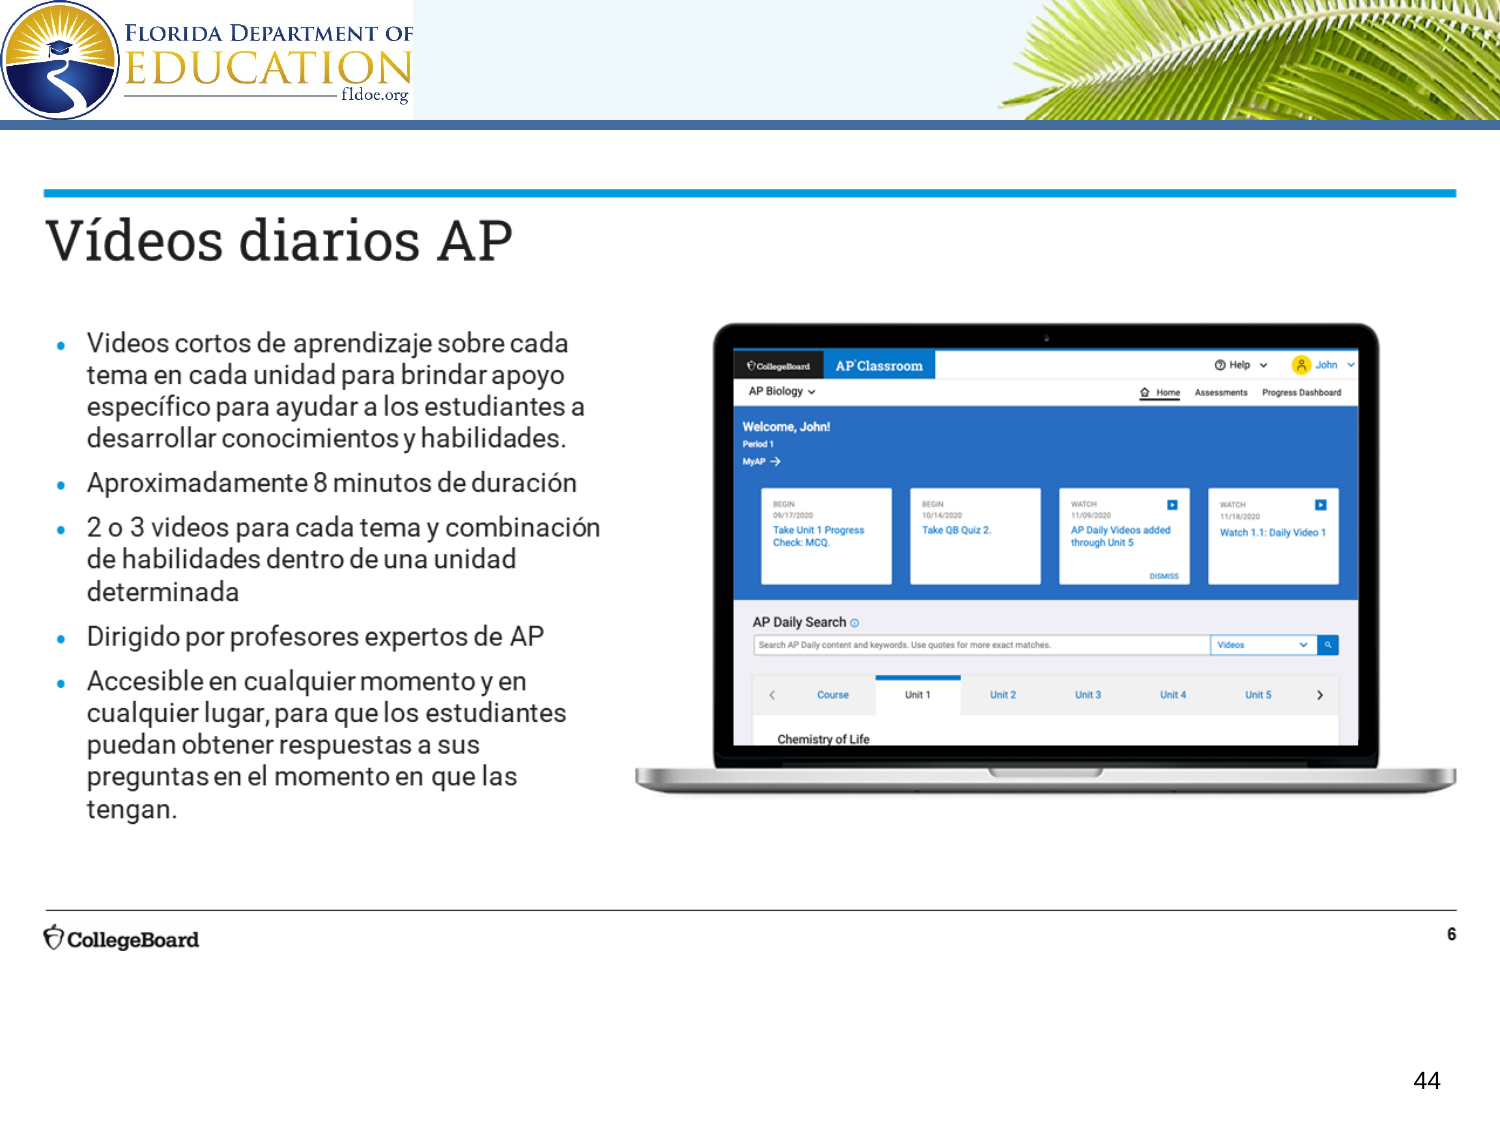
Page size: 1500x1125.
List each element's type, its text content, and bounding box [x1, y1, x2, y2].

picture [0, 140, 1500, 985]
picture [0, 0, 1500, 120]
slide_number 44 [1392, 1050, 1462, 1110]
